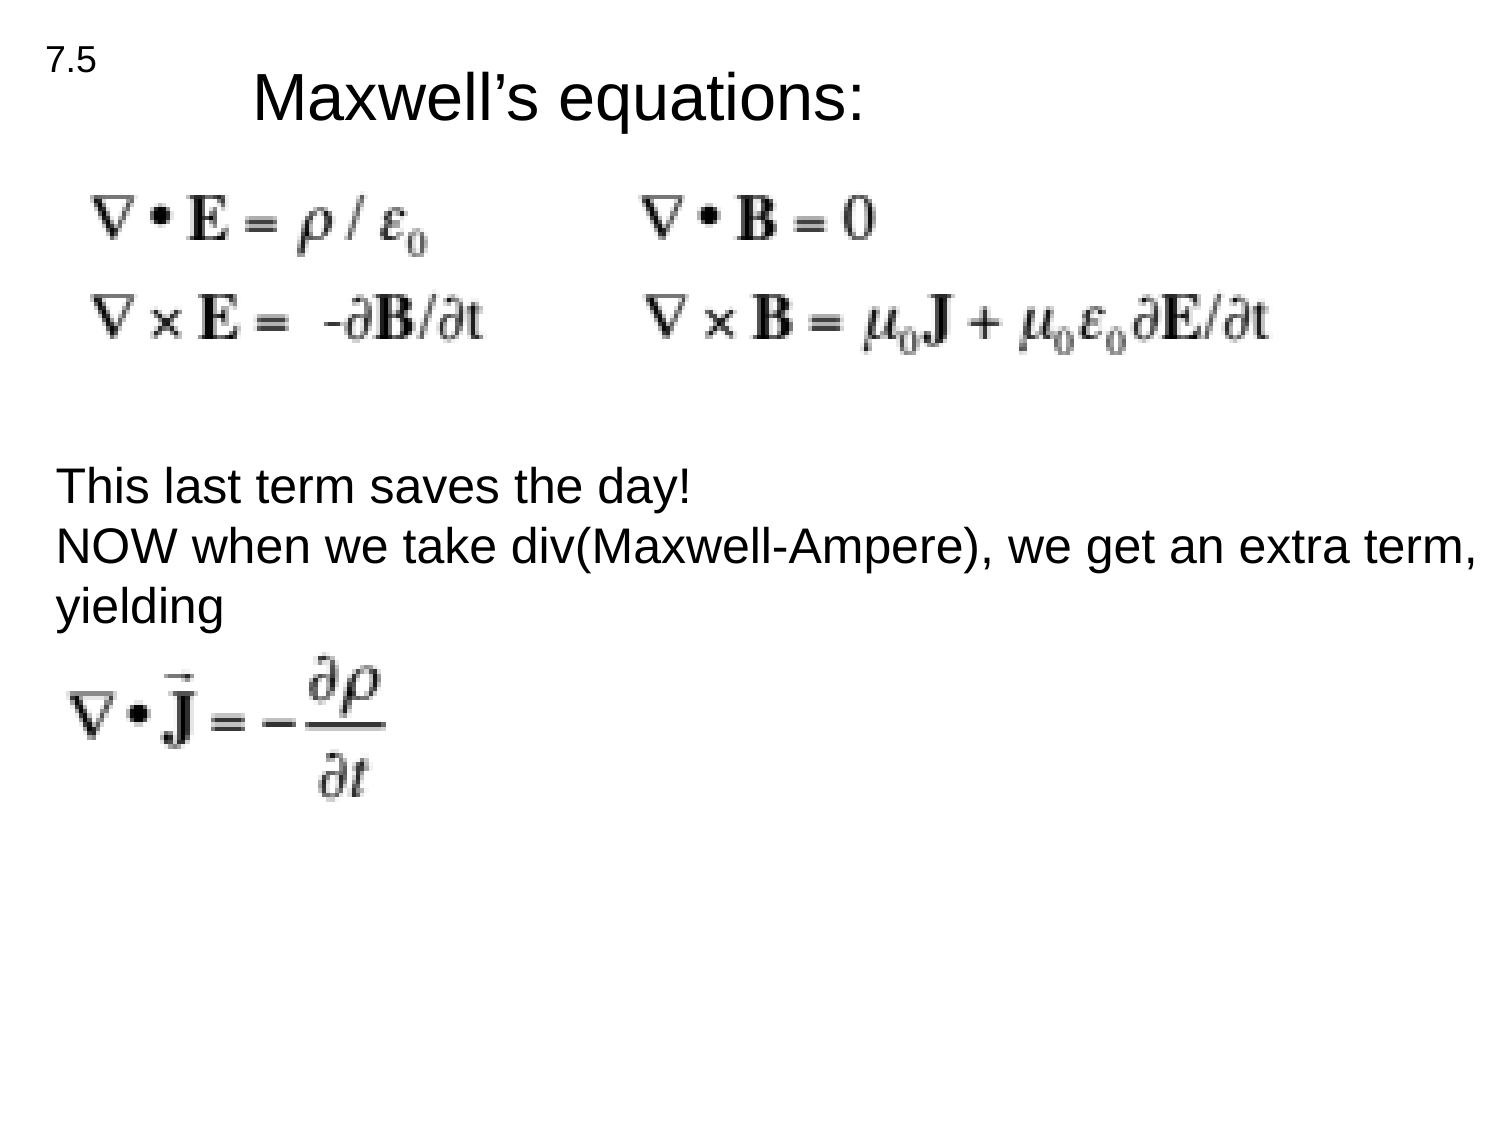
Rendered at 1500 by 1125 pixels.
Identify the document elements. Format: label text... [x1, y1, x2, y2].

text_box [58, 630, 391, 803]
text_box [83, 175, 1278, 361]
text_box 7.5 [30, 27, 125, 87]
title Maxwell’s equations: [237, 0, 1372, 188]
text_box This last term saves the day! NOW when we take div(Maxwell-Ampere), we get an extra term, yielding [40, 446, 1494, 761]
